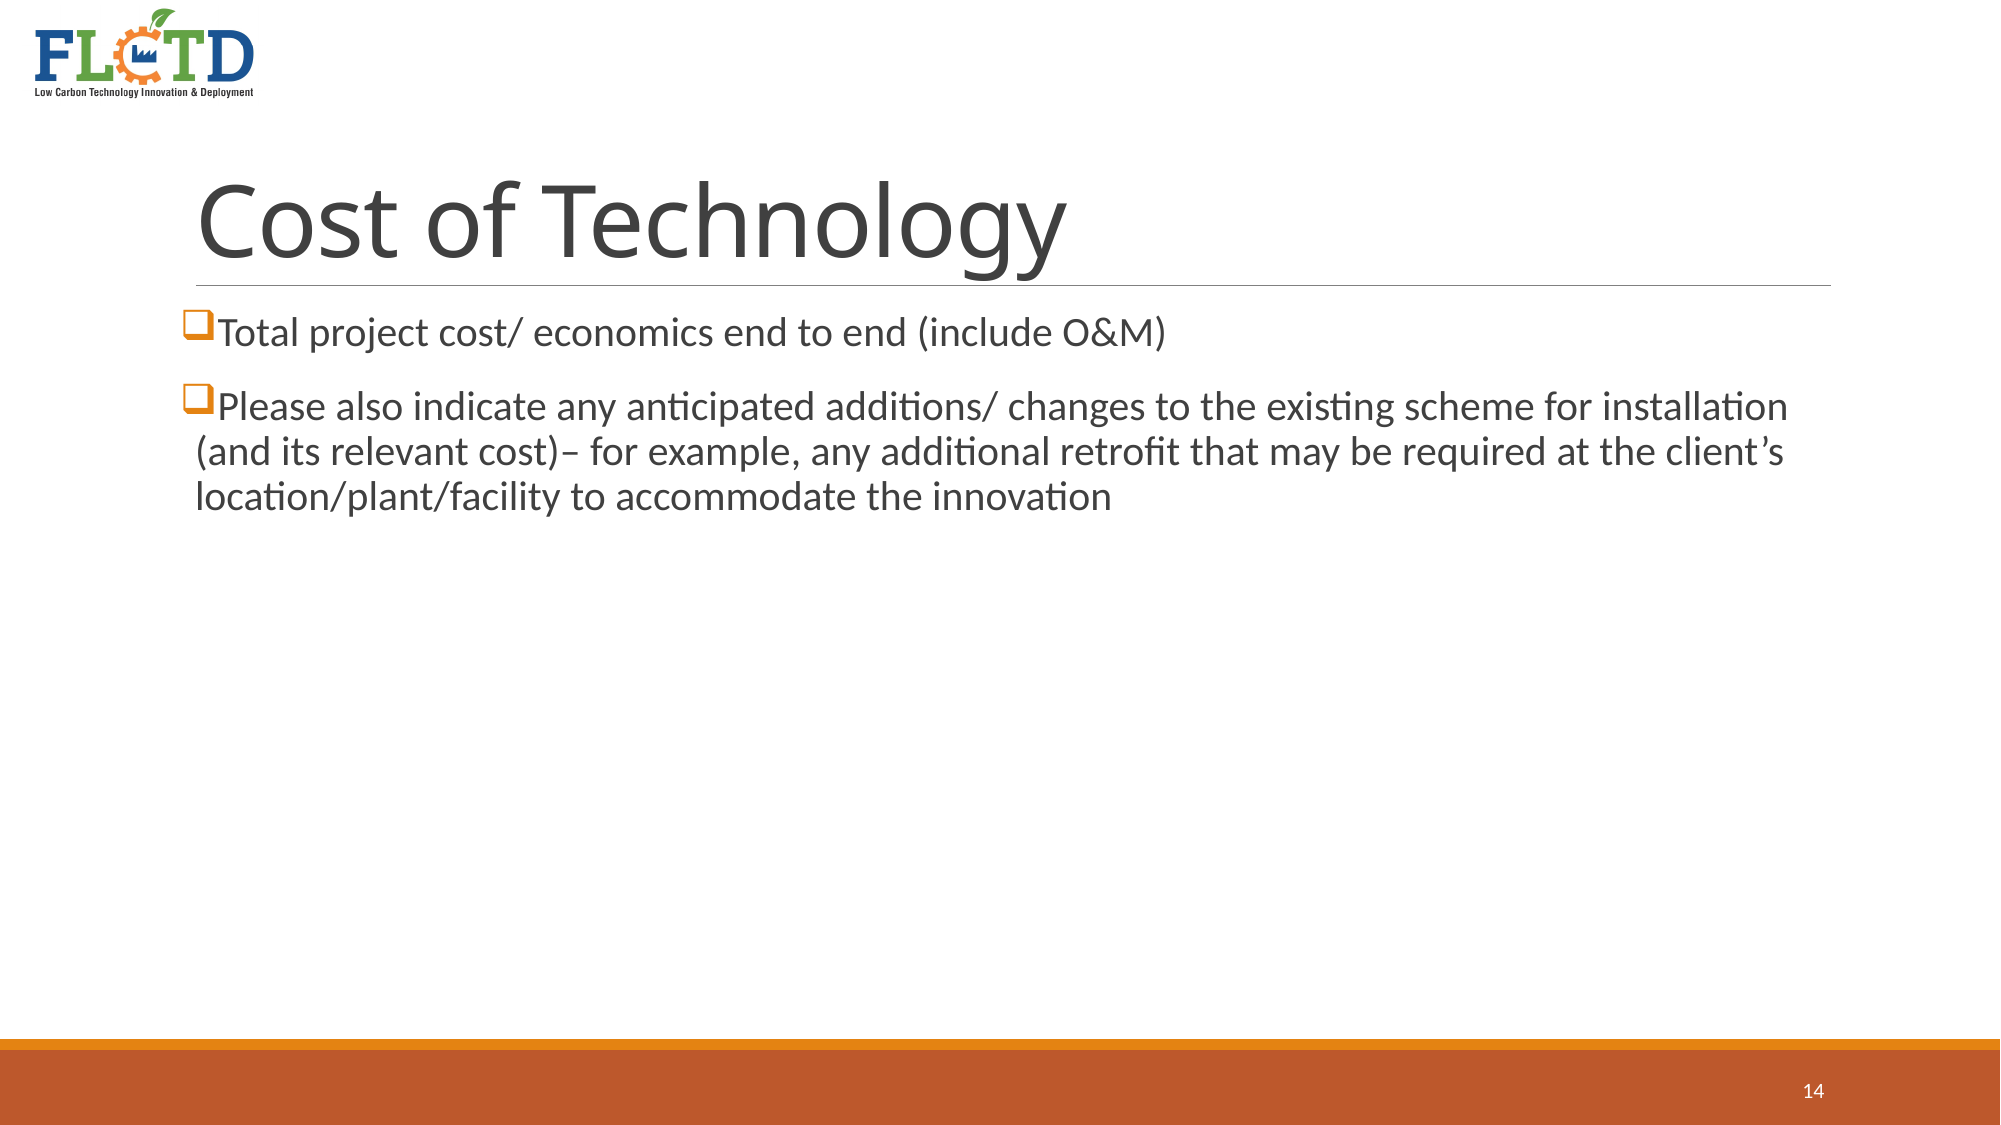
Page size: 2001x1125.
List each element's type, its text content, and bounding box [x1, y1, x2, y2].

picture [22, 5, 264, 106]
list Total project cost/ economics end to end (include O&M) Please also indicate any anticipated additions/ changes to the existing scheme for installation (and its relevant cost)– for example, any additional retrofit that may be required at the client’s location/plant/facility to accommodate the innovation [180, 302, 1830, 963]
title Cost of Technology [180, 47, 1830, 285]
slide_number 14 [1624, 1059, 1840, 1120]
